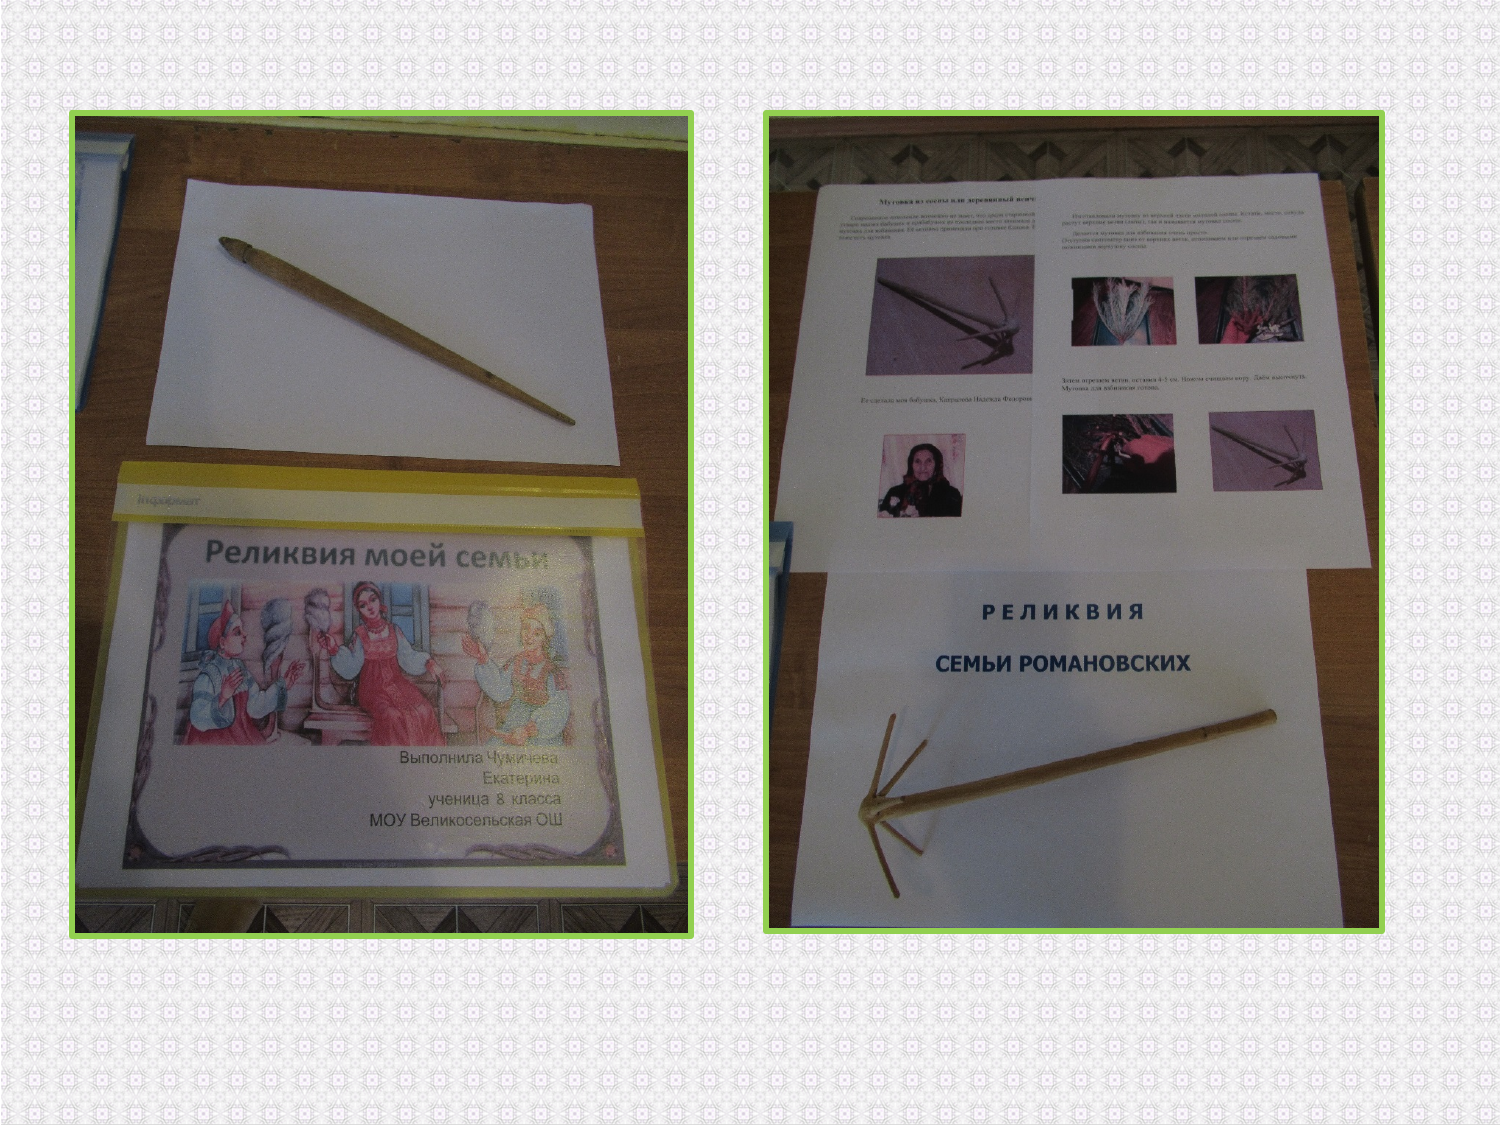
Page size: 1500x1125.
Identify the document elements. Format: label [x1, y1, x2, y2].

picture [0, 0, 1500, 1125]
list [74, 115, 689, 934]
